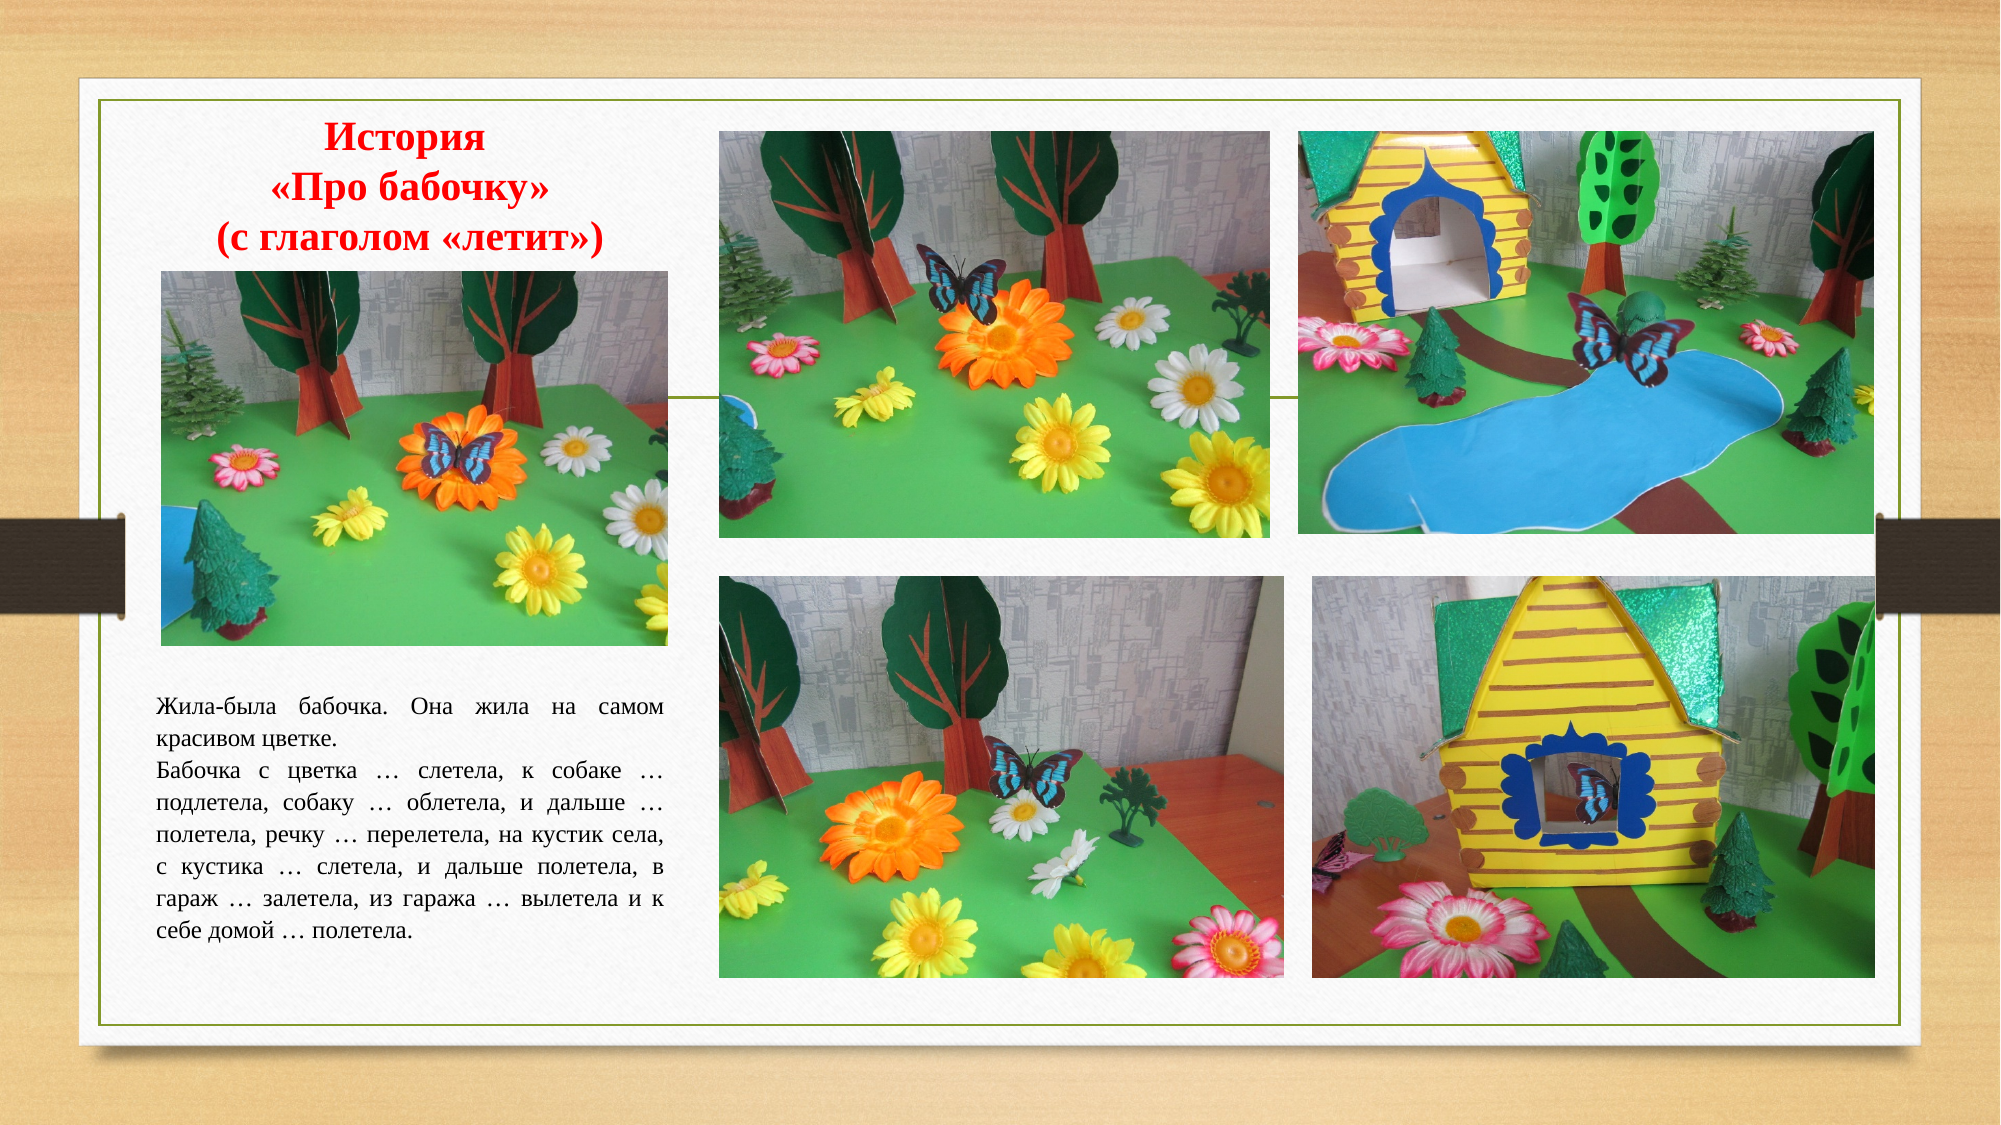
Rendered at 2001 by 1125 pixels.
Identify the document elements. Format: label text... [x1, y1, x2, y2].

title История «Про бабочку» (с глаголом «летит») [185, 131, 636, 237]
picture [0, 0, 2001, 1125]
text_box Жила-была бабочка. Она жила на самом красивом цветке. Бабочка с цветка … слетела, к собаке … подлетела, собаку … облетела, и дальше … полетела, речку … перелетела, на кустик села, с кустика … слетела, и дальше полетела, в гараж … залетела, из гаража … вылетела и к себе домой … полетела. [141, 680, 680, 951]
